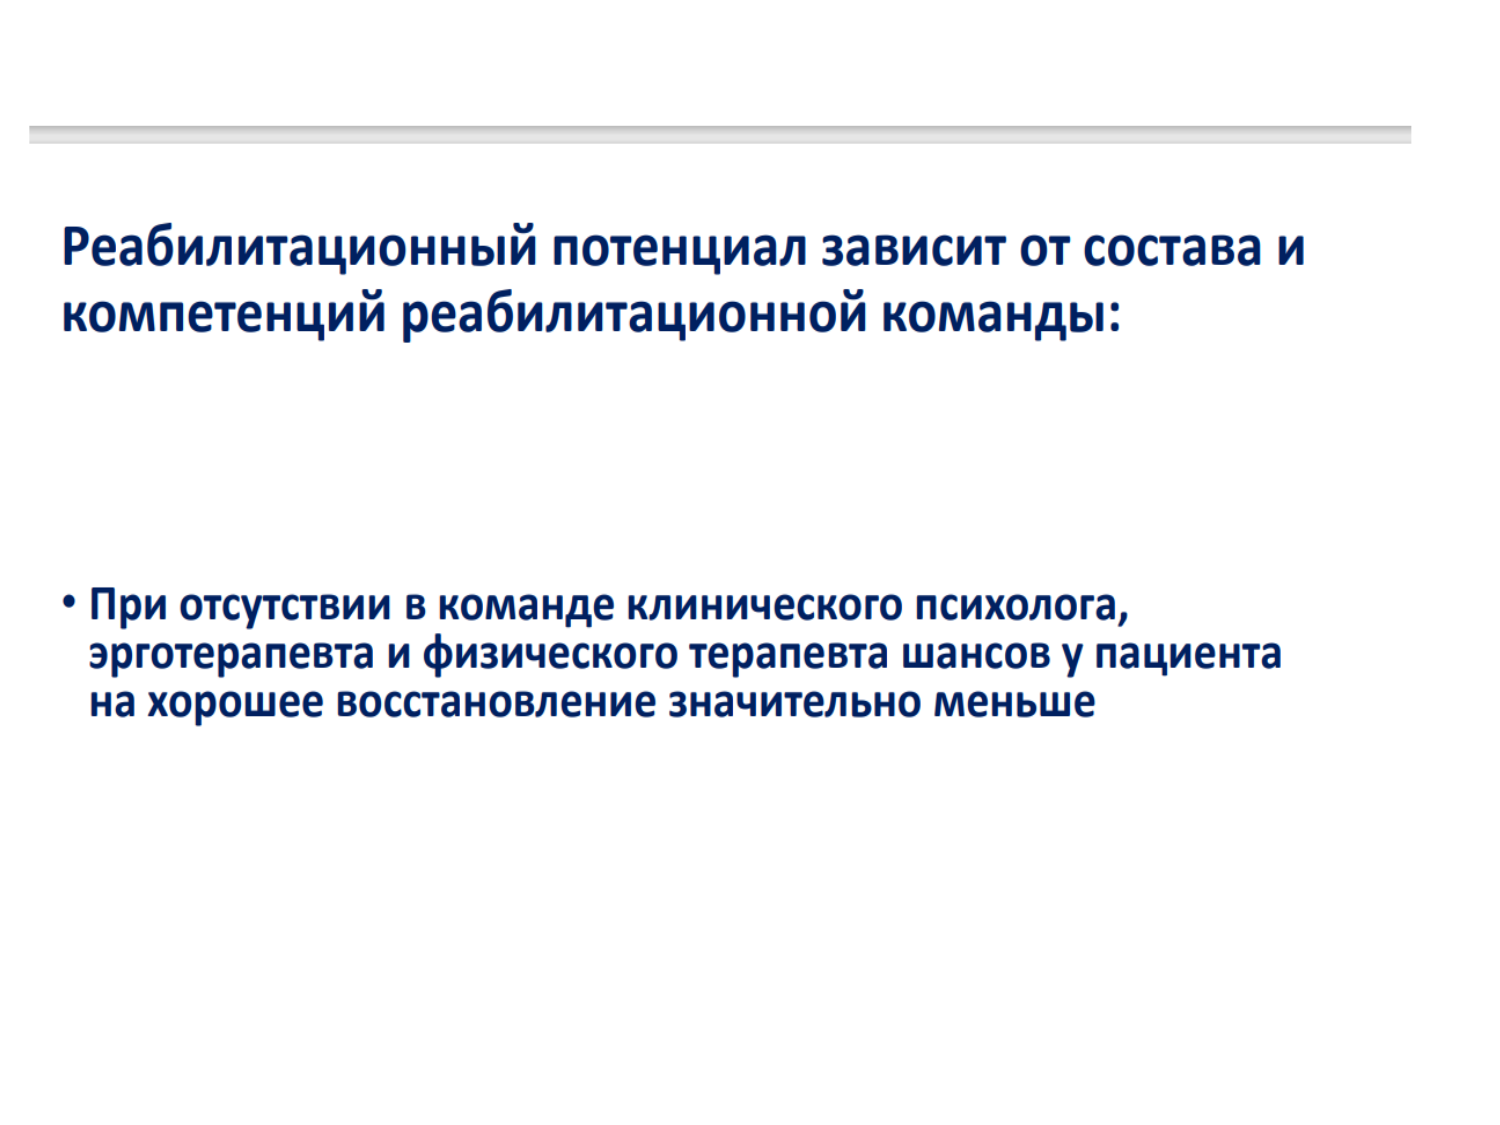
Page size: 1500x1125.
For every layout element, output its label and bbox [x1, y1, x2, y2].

picture [29, 125, 1412, 1025]
